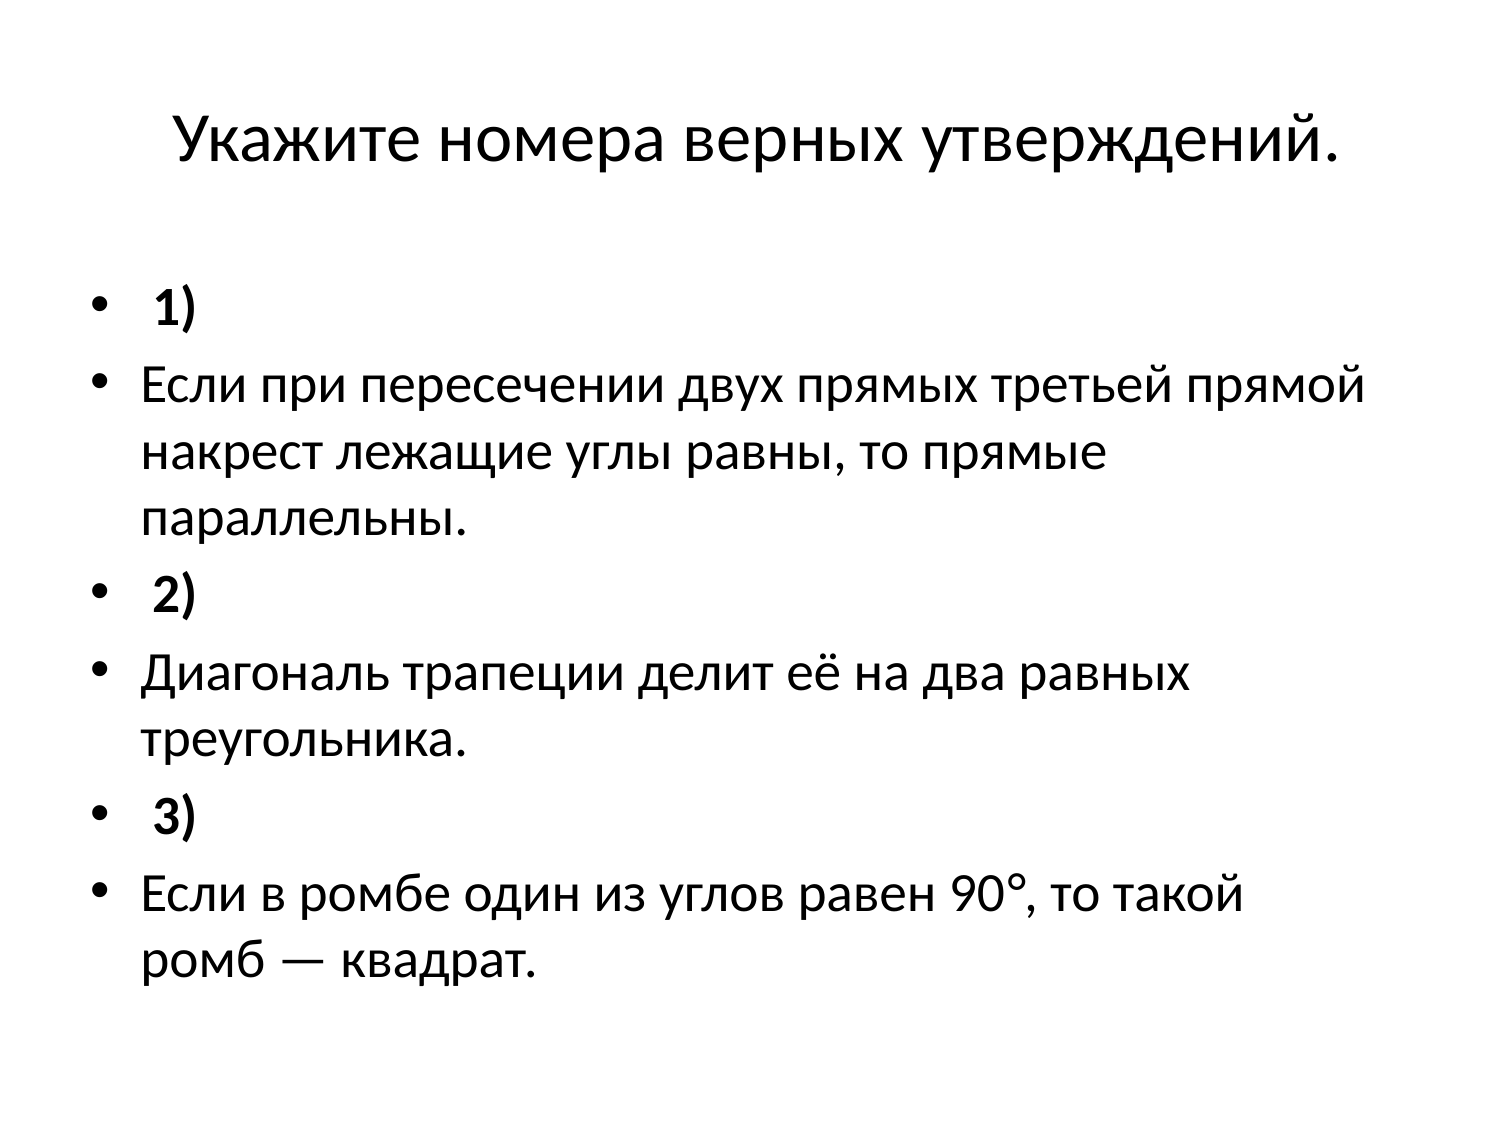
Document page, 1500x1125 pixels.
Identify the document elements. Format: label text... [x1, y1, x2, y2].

list 1) Если при пересечении двух прямых третьей прямой накрест лежащие углы равны, то прямые параллельны. 2) Диагональ трапеции делит её на два равных треугольника. 3) Если в ромбе один из углов равен 90°, то такой ромб — квадрат. [75, 262, 1425, 1005]
title Укажите номера верных утверждений. [82, 82, 1432, 270]
